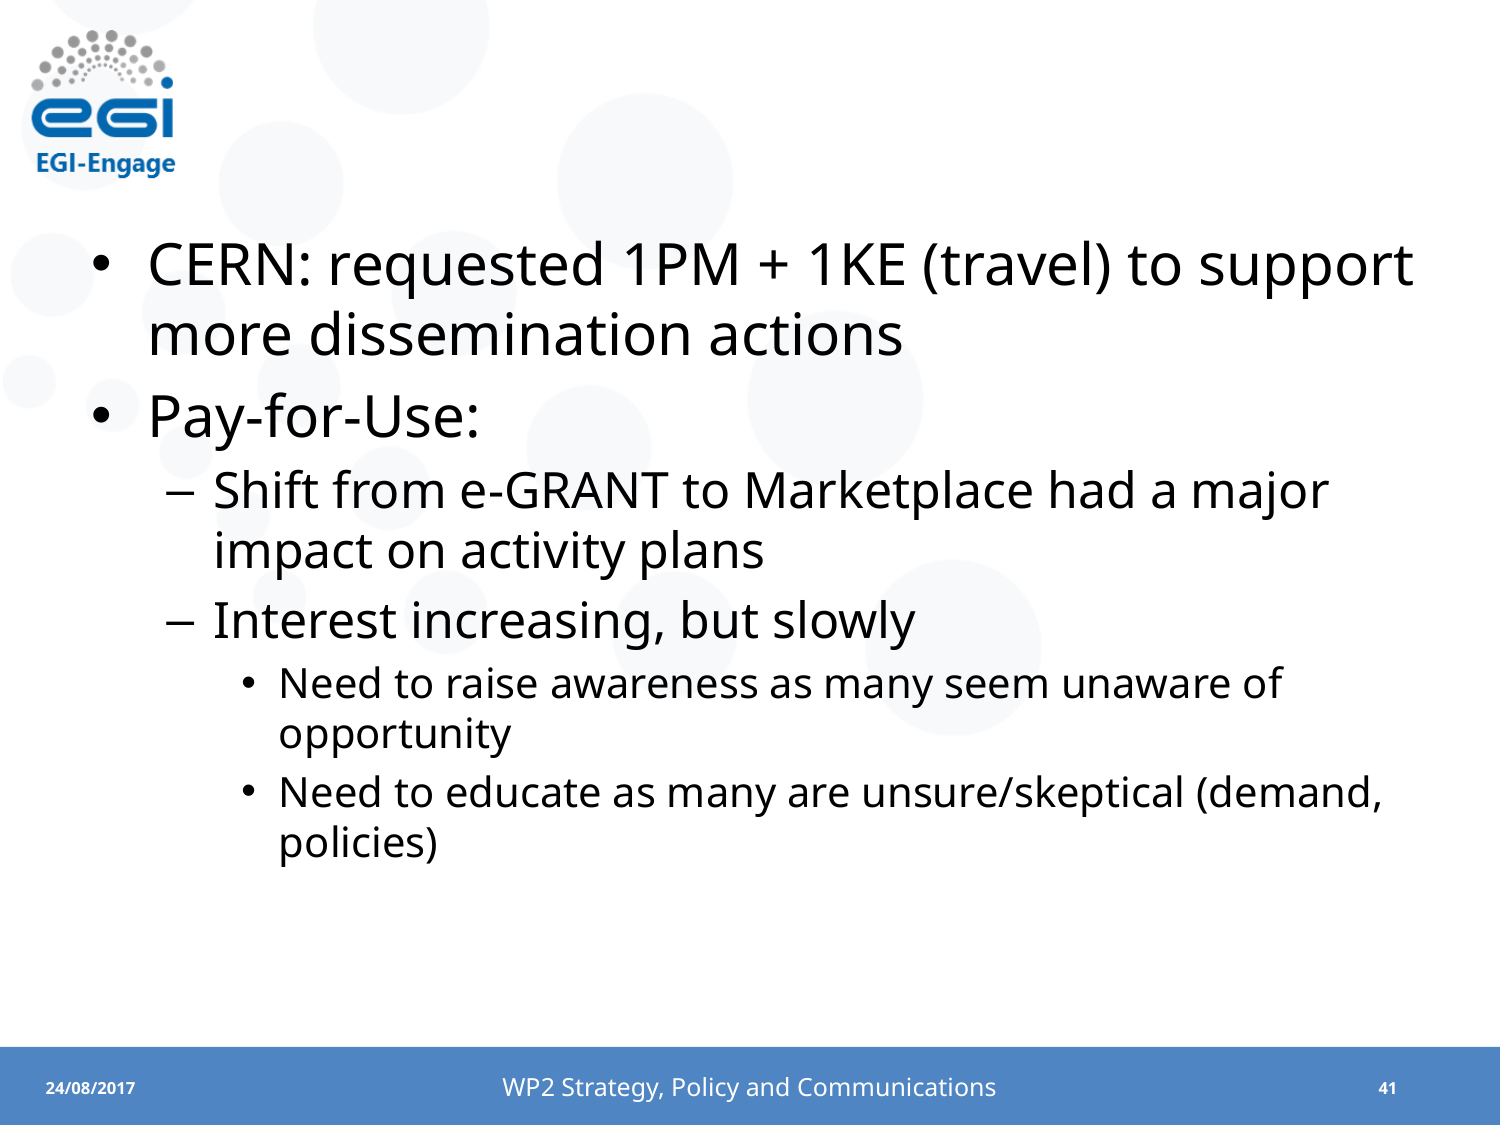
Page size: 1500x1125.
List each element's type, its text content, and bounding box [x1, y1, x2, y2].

footer WP2 Strategy, Policy and Communications [194, 1058, 1306, 1119]
picture [3, 0, 1076, 772]
list CERN: requested 1PM + 1KE (travel) to support more dissemination actions Pay-for-Use: Shift from e-GRANT to Marketplace had a major impact on activity plans Interest increasing, but slowly Need to raise awareness as many seem unaware of opportunity Need to educate as many are unsure/skeptical (demand, policies) [76, 220, 1459, 1005]
